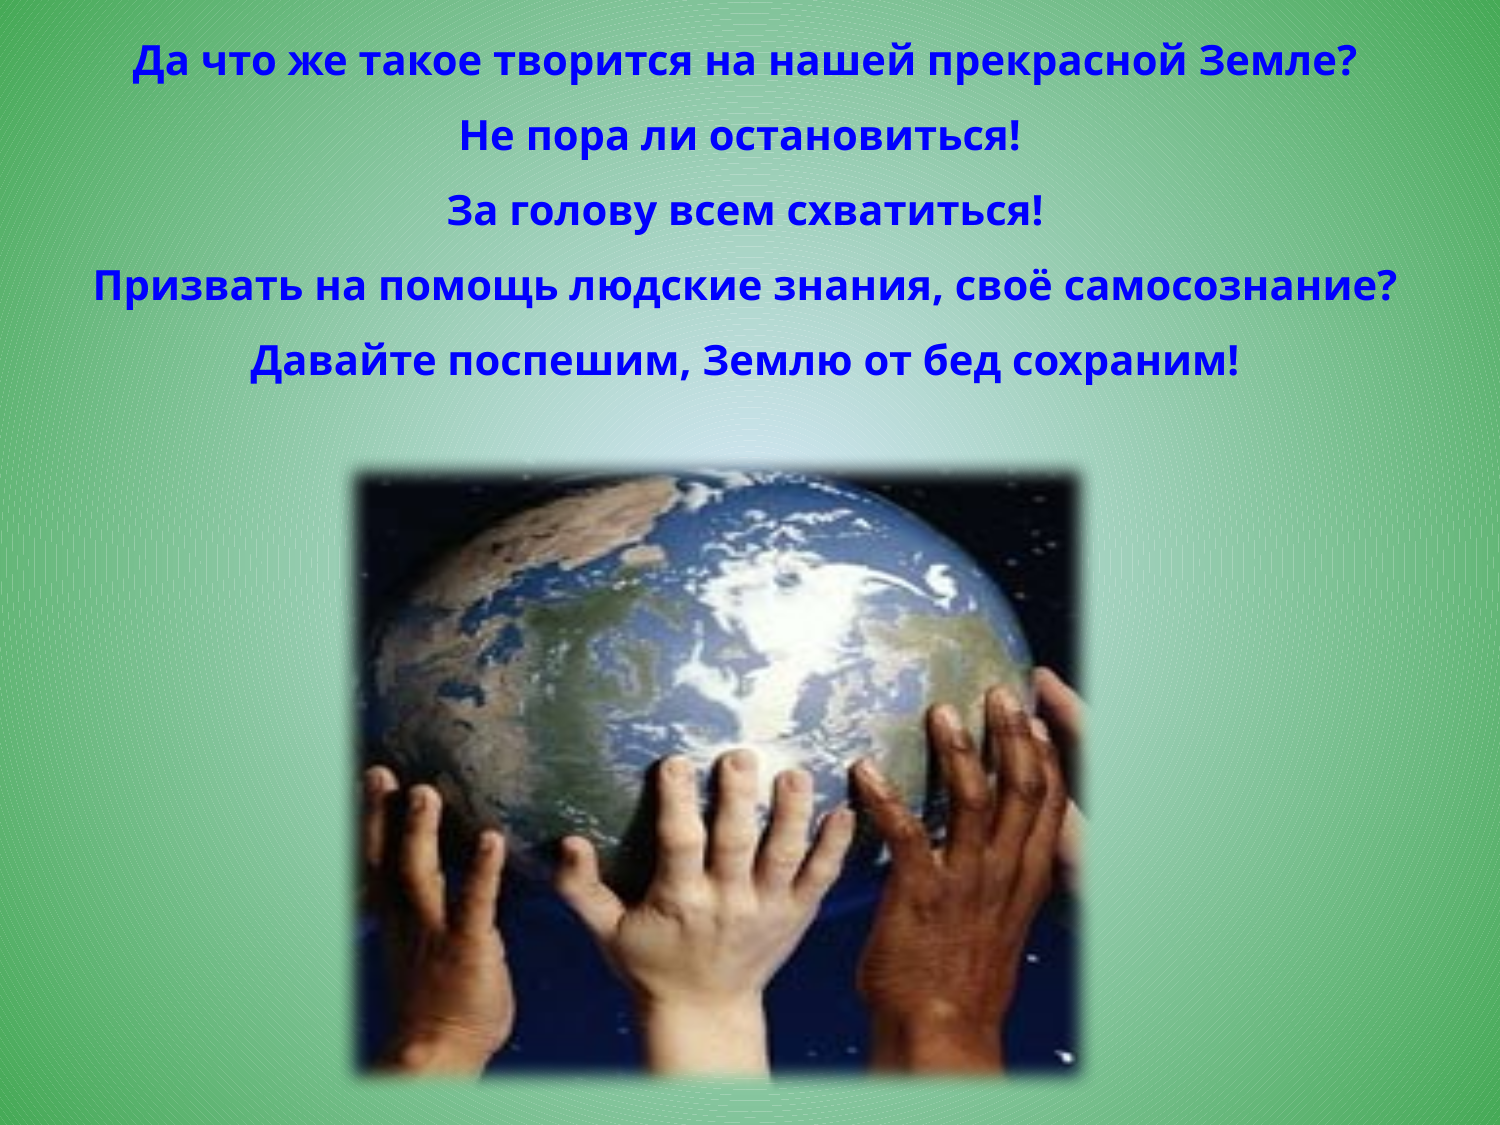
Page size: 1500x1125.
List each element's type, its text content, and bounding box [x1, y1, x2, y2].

title [46, 304, 1472, 626]
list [336, 454, 1117, 1093]
text_box Да что же такое творится на нашей прекрасной Земле? Не пора ли остановиться! За голову всем схватиться! Призвать на помощь людские знания, своё самосознание? Давайте поспешим, Землю от бед сохраним! [30, 1, 1461, 392]
